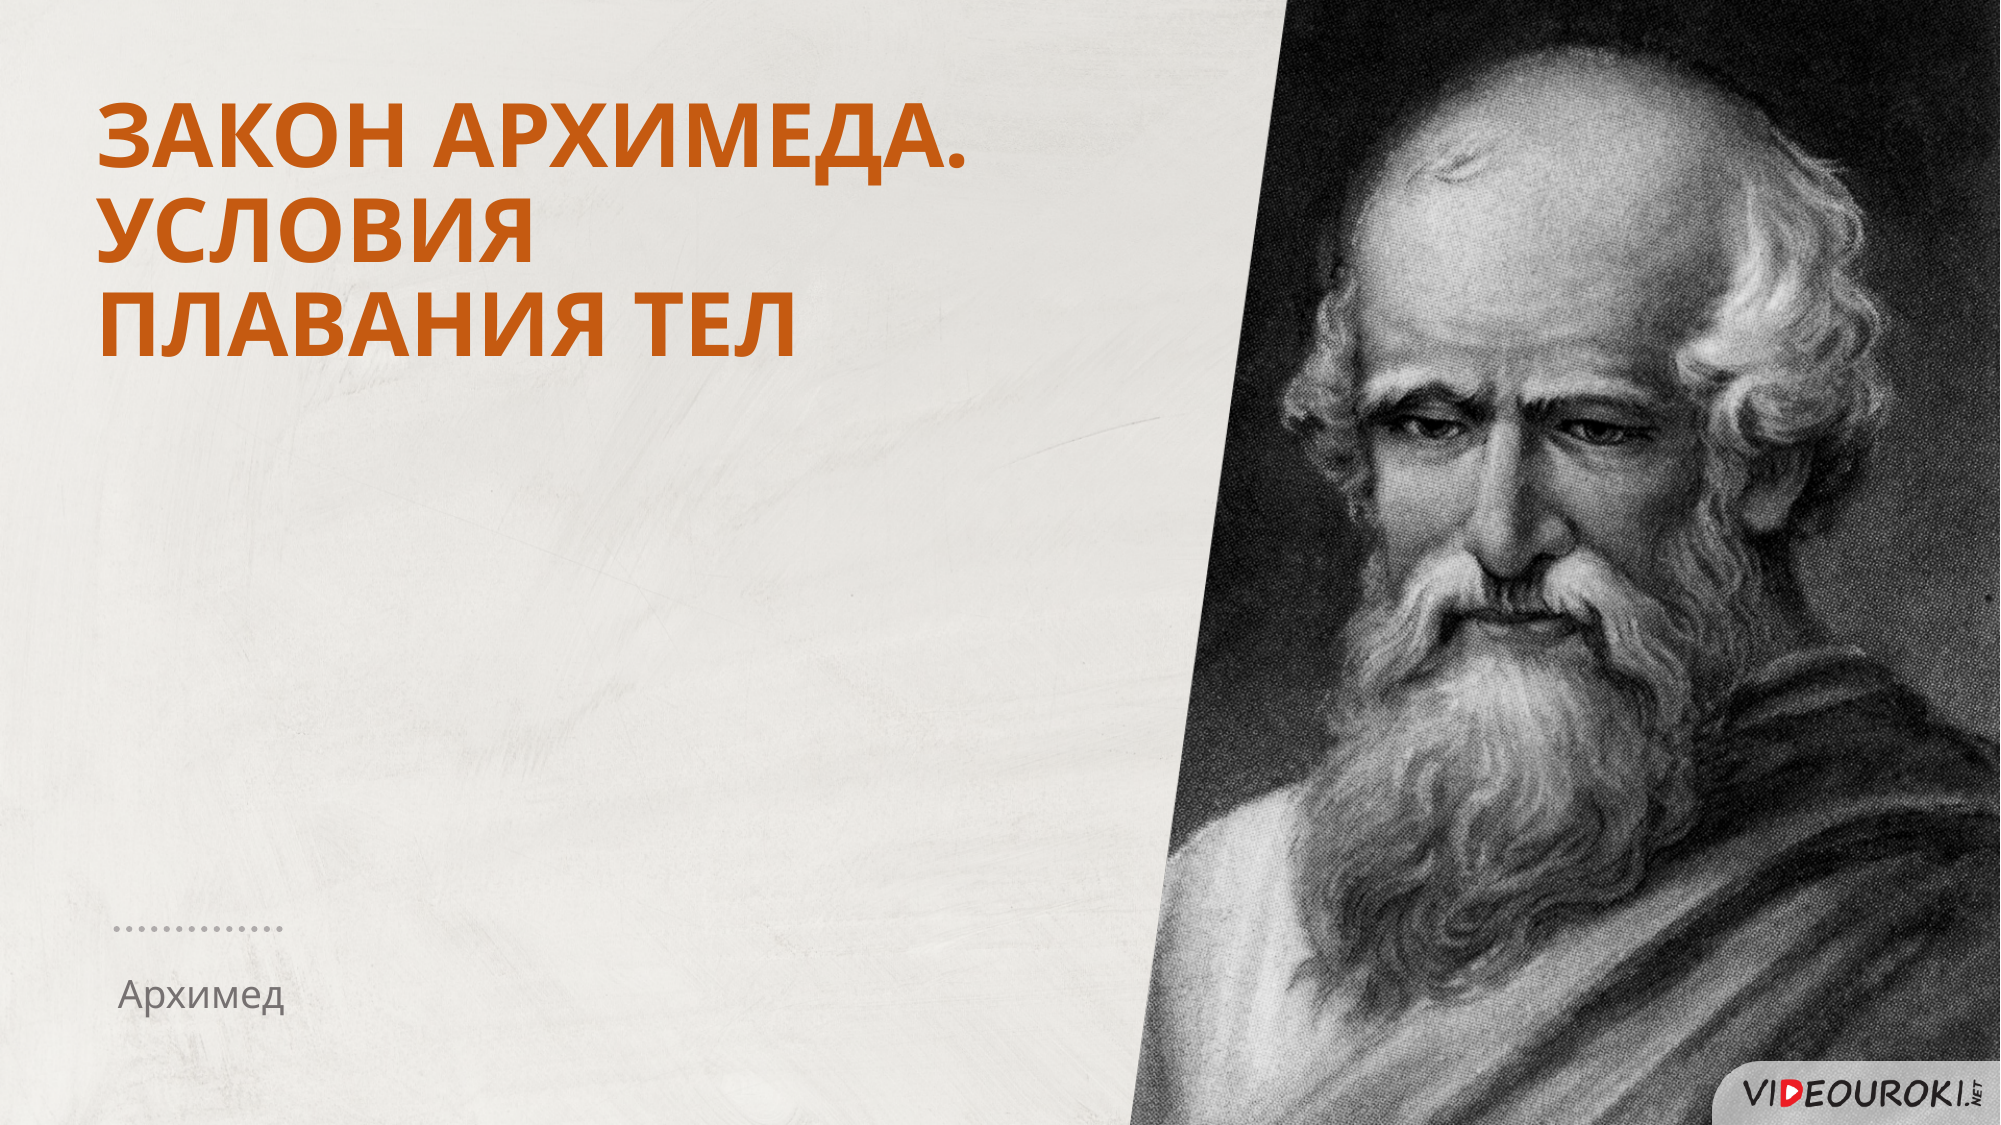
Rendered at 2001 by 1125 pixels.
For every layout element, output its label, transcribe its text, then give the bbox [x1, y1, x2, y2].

text_box Закон Архимеда. Условия плавания тел [80, 83, 1000, 382]
picture [0, 0, 2001, 1125]
text_box Архимед [97, 960, 305, 1027]
